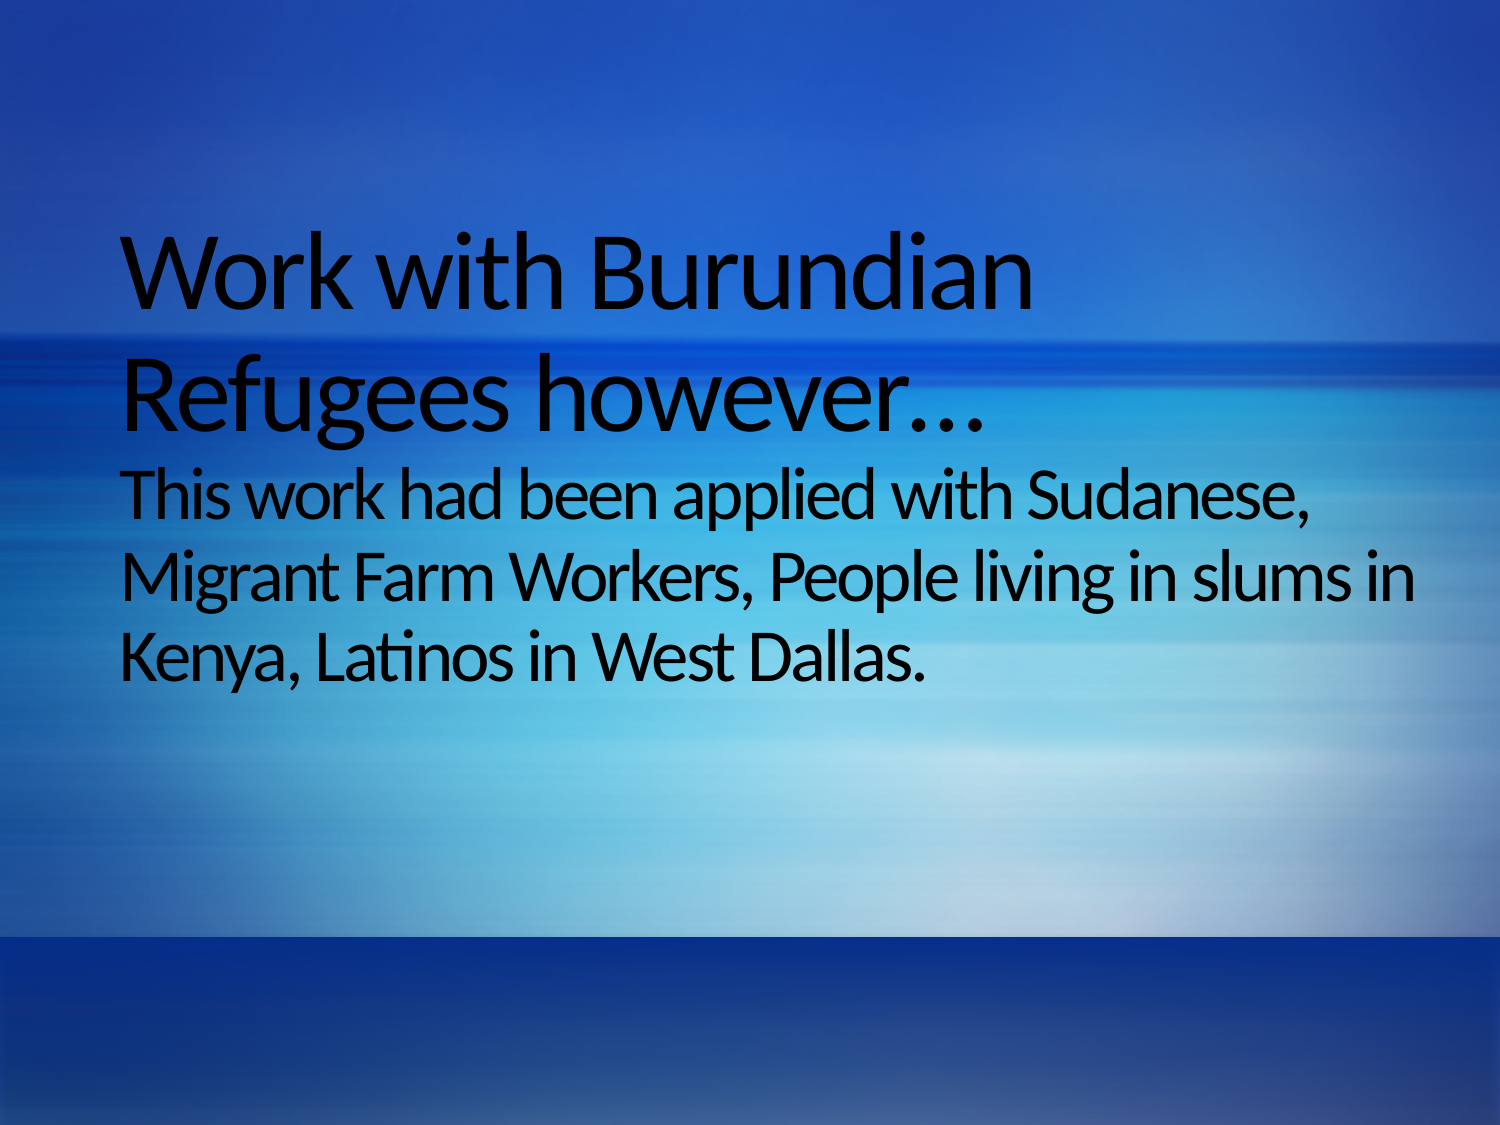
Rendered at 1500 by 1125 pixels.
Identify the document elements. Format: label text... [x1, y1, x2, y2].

title Work with Burundian Refugees however… This work had been applied with Sudanese, Migrant Farm Workers, People living in slums in Kenya, Latinos in West Dallas. [119, 233, 1438, 813]
picture [0, 0, 1500, 937]
